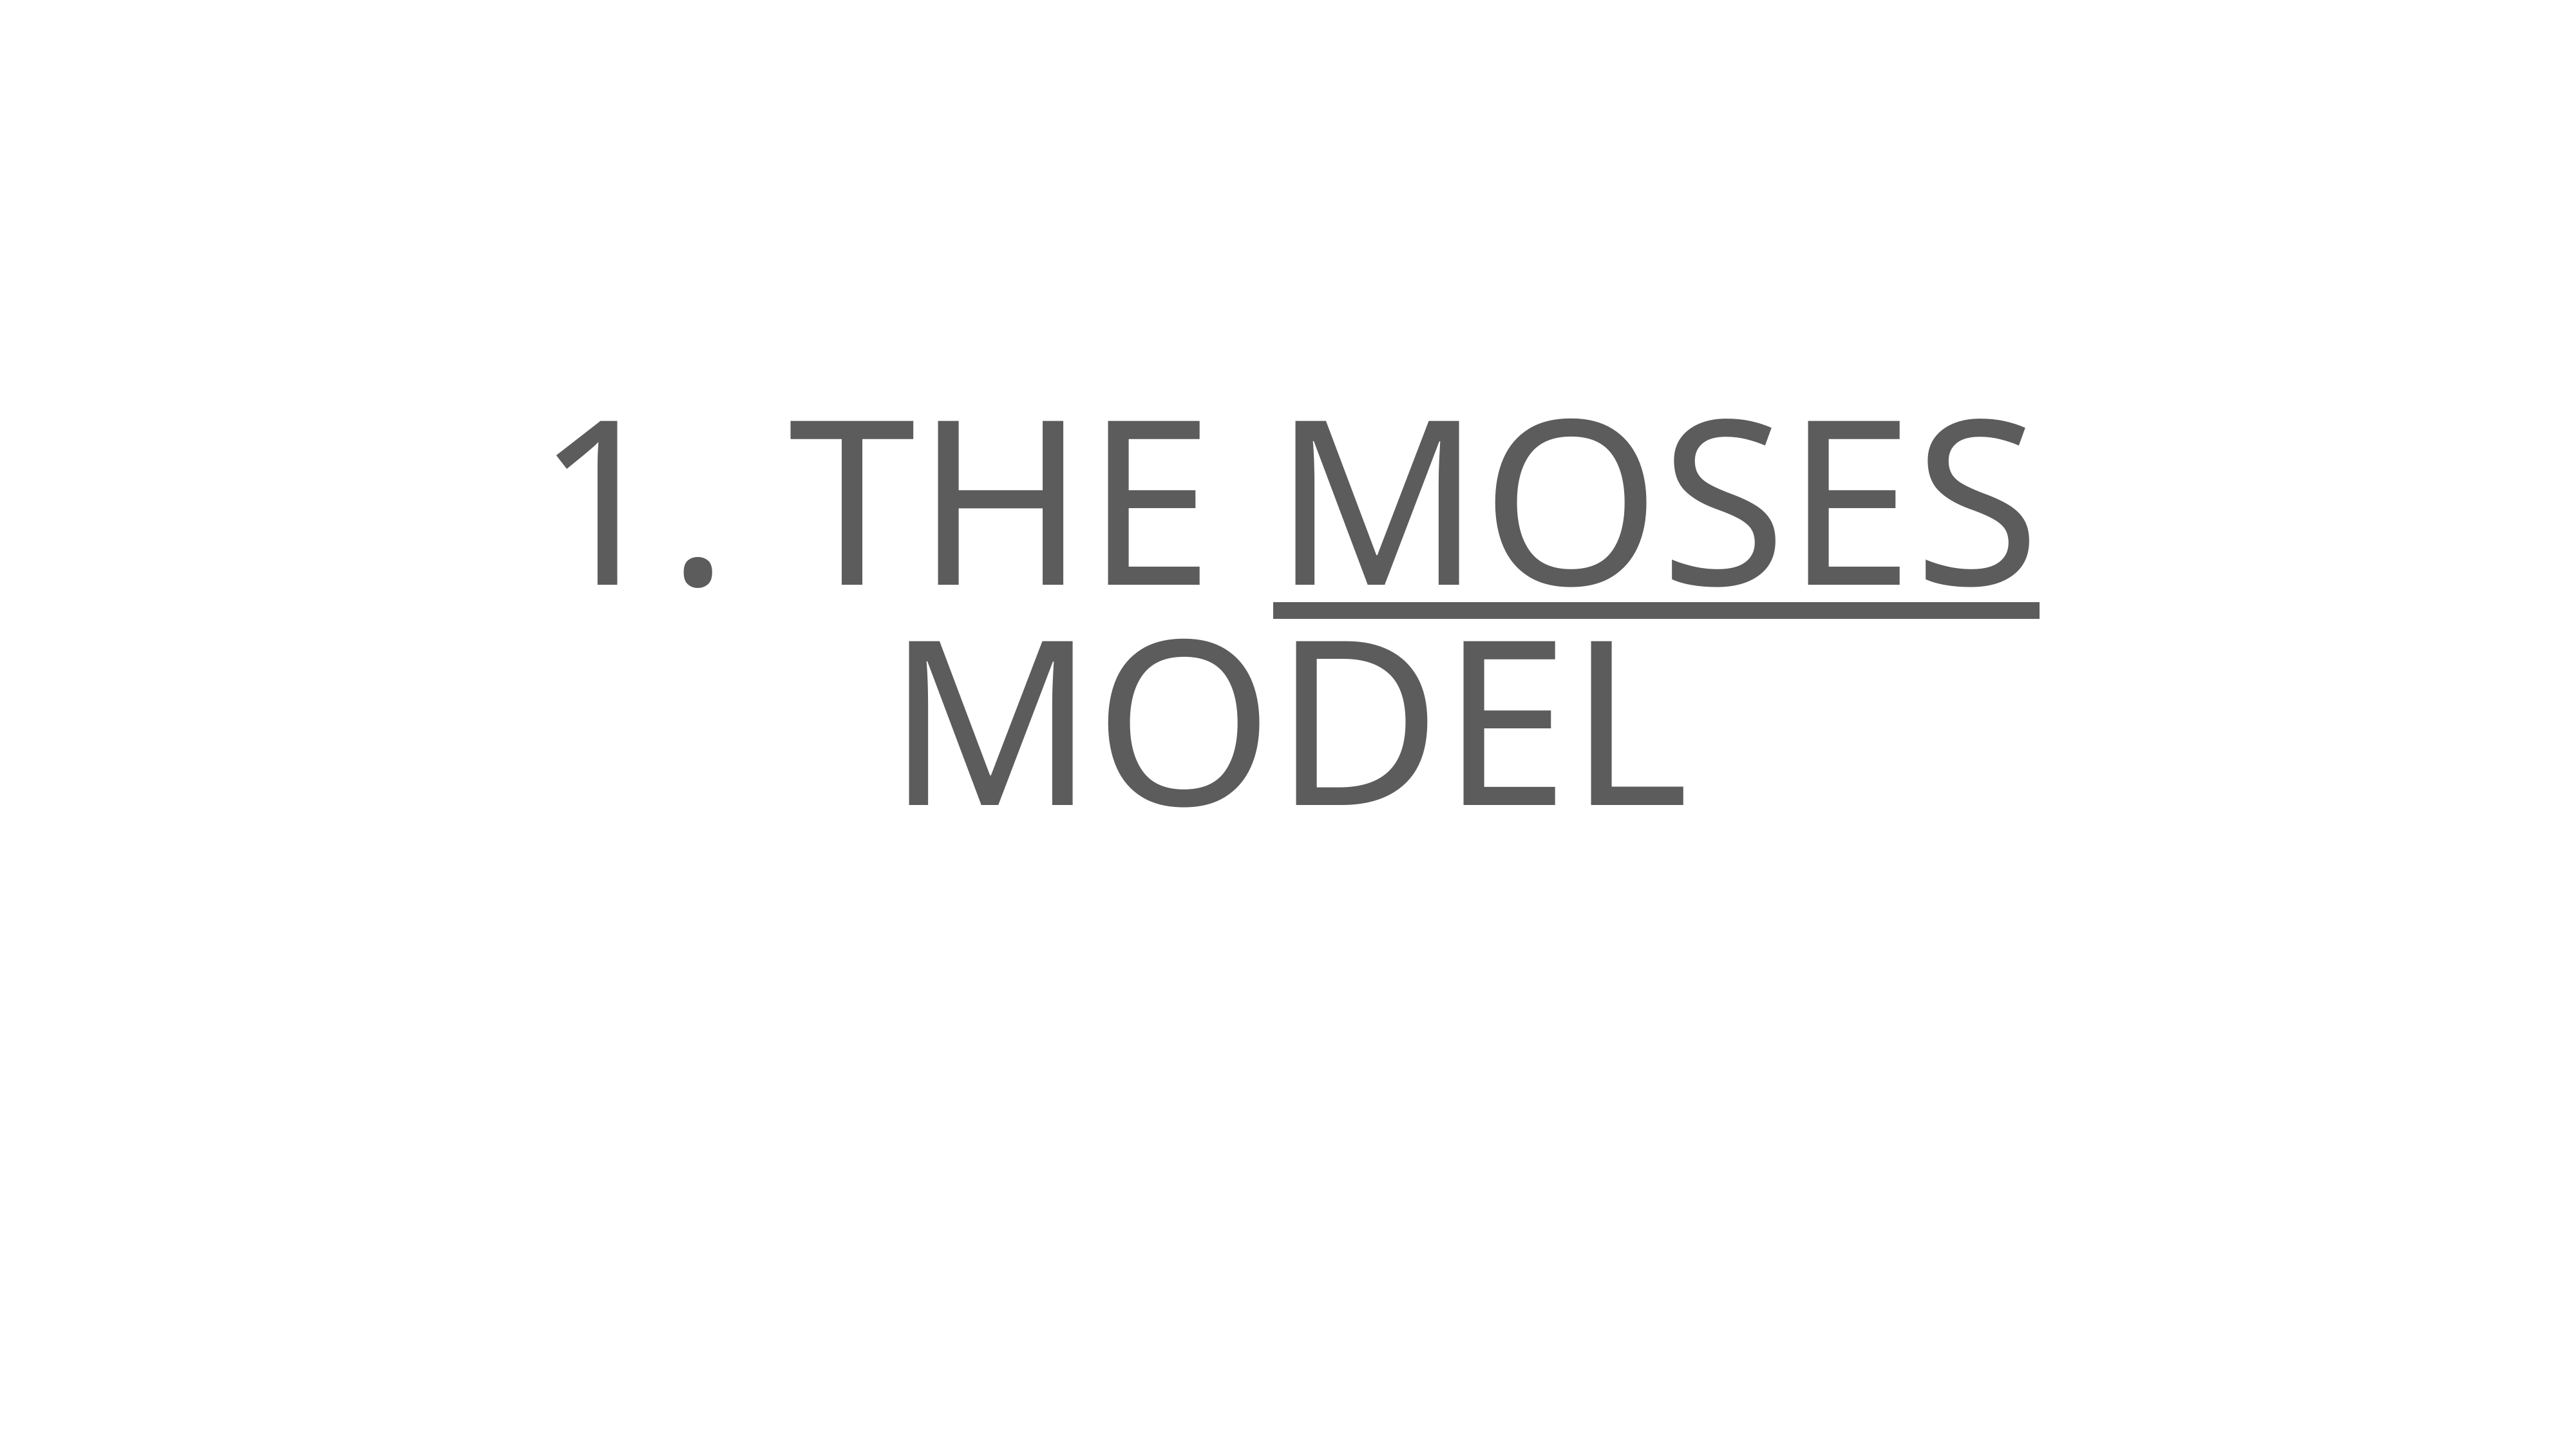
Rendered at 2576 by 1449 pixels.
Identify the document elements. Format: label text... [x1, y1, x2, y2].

title 1. THE MOSES MODEL [107, 107, 2469, 855]
